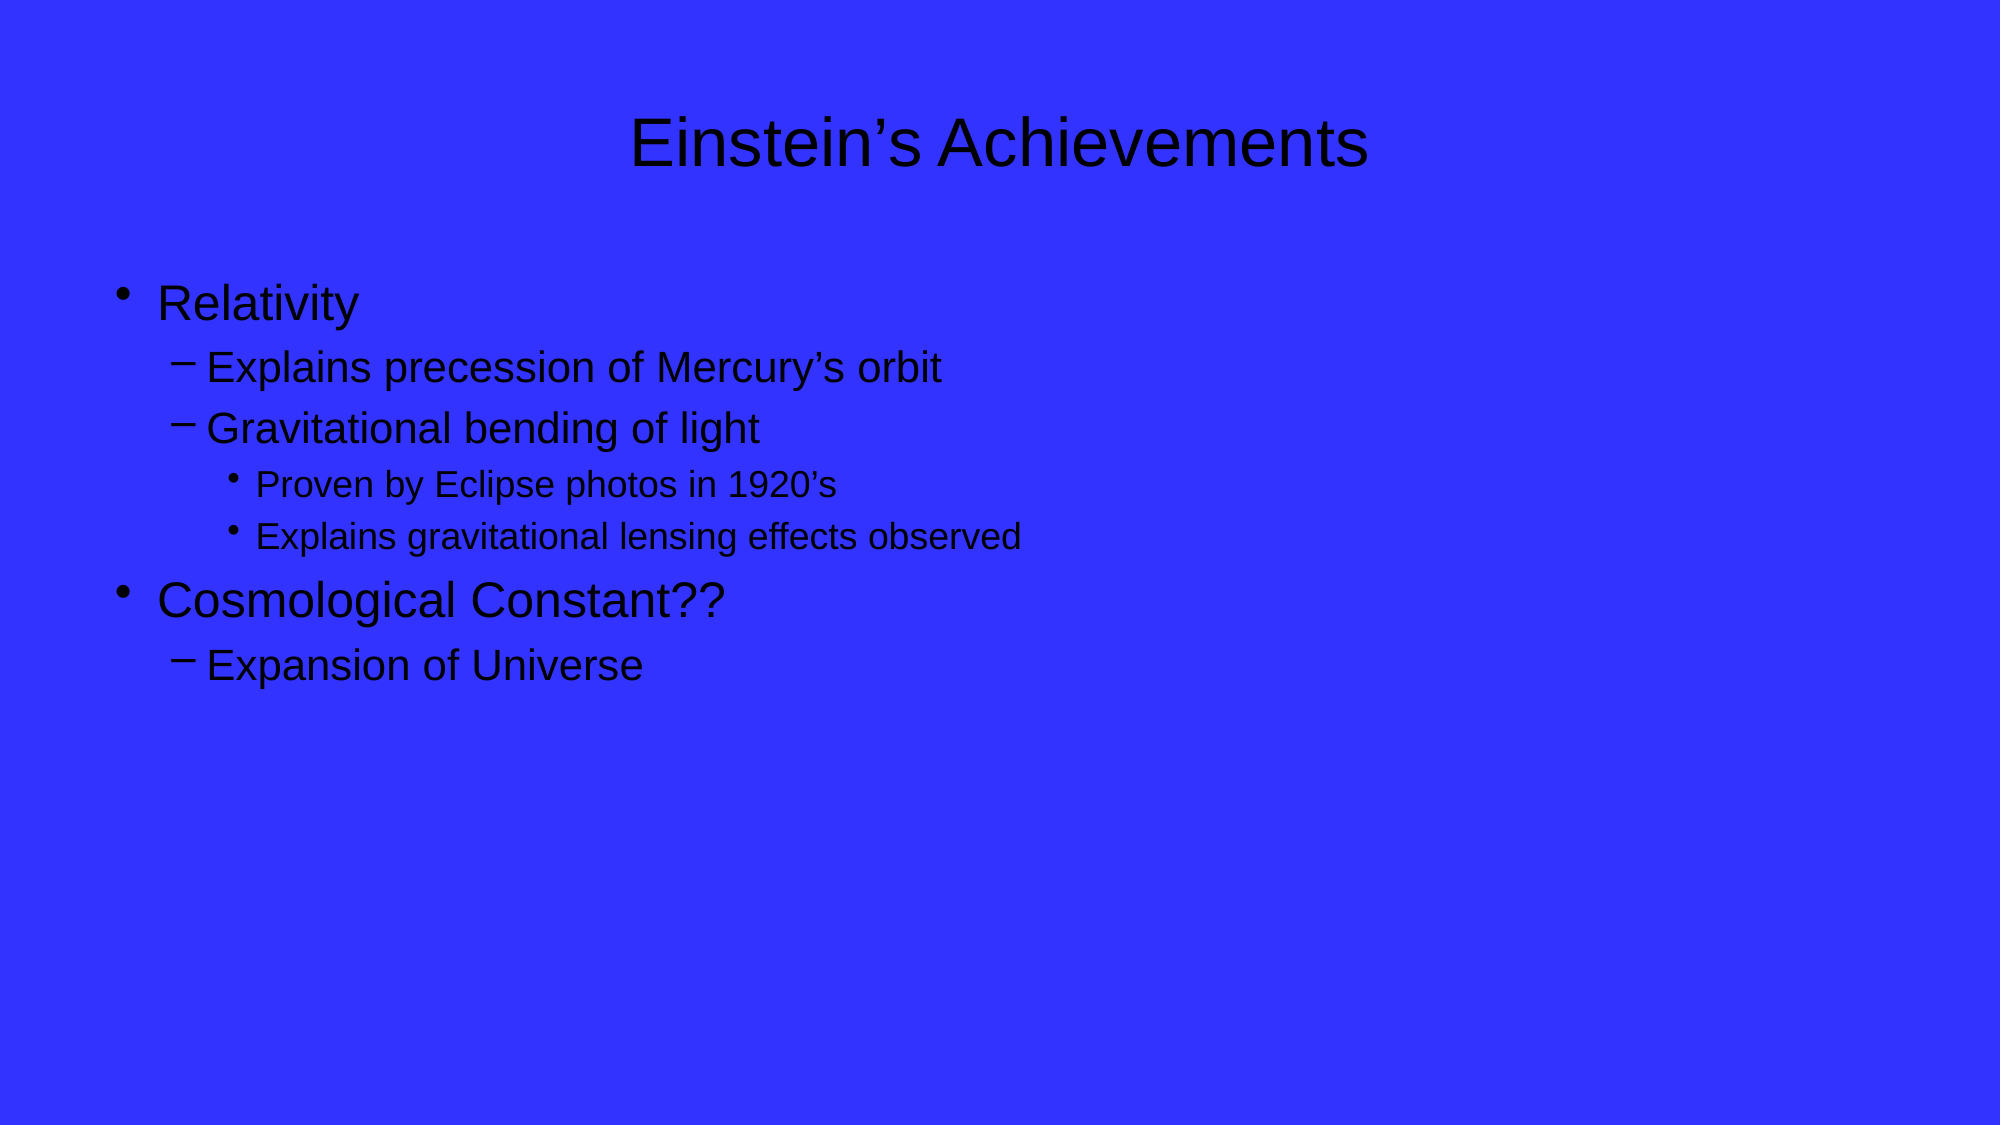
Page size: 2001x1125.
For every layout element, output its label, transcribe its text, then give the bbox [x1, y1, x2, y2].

title Einstein’s Achievements [99, 44, 1901, 233]
list Relativity Explains precession of Mercury’s orbit Gravitational bending of light Proven by Eclipse photos in 1920’s Explains gravitational lensing effects observed Cosmological Constant?? Expansion of Universe [99, 262, 1901, 1006]
